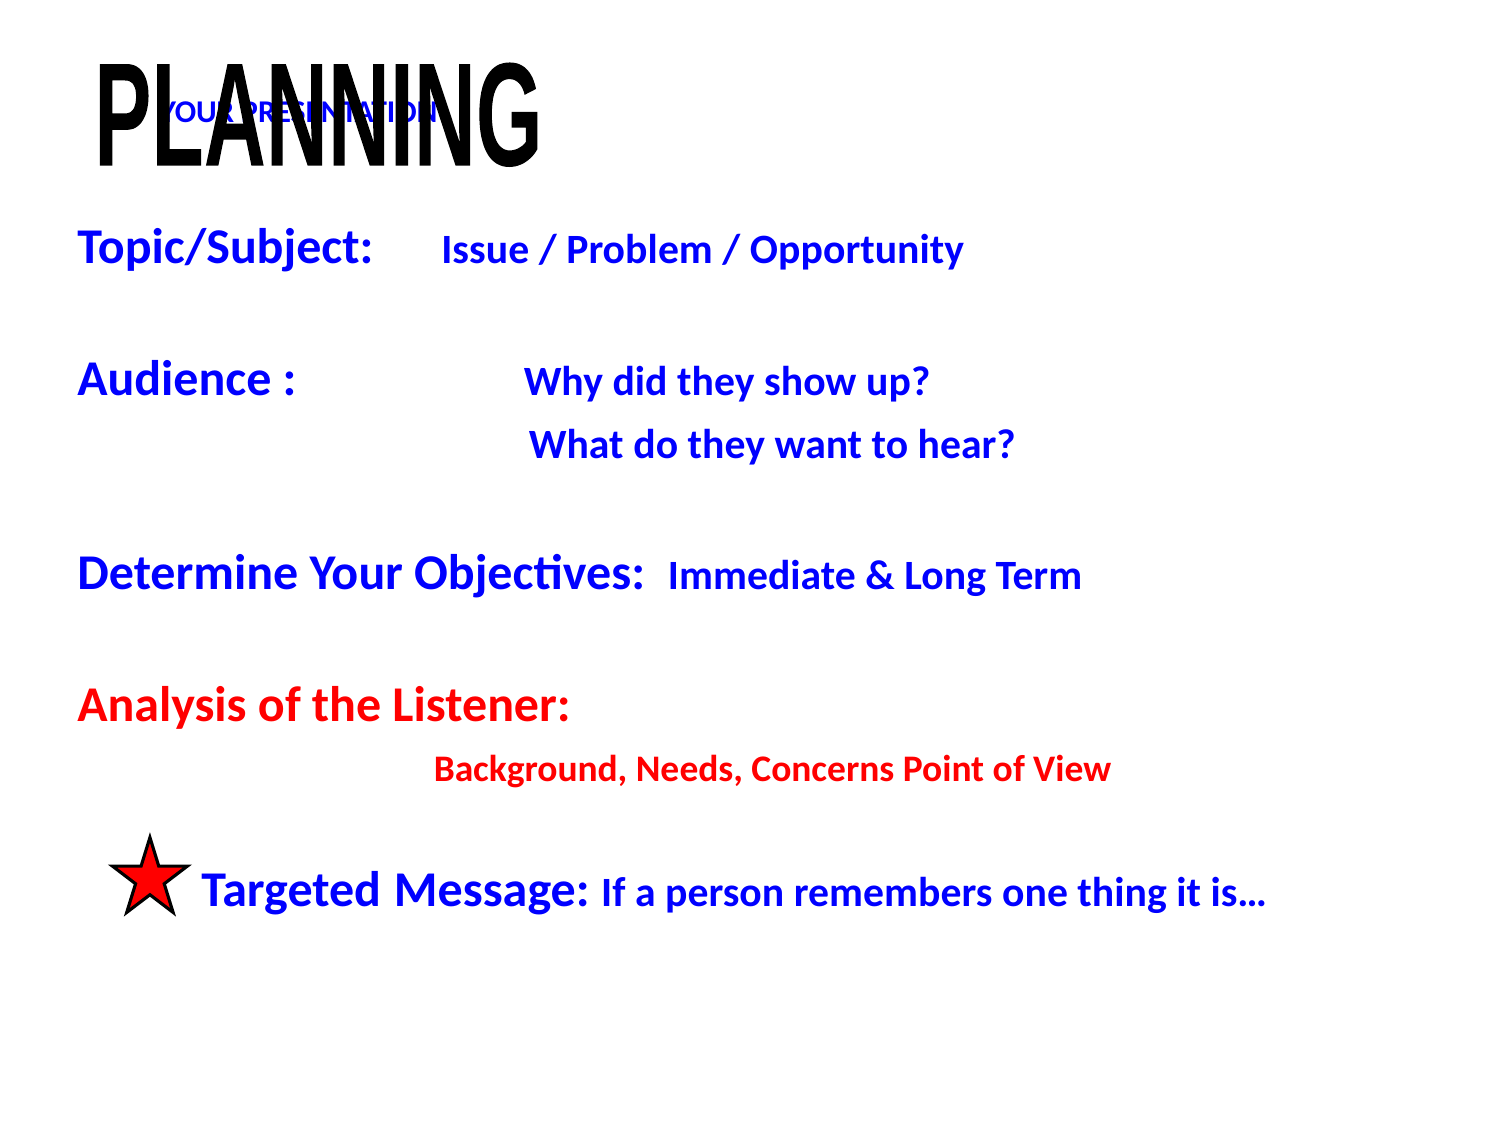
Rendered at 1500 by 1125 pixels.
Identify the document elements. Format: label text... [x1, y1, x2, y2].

list Topic/Subject: Issue / Problem / Opportunity Audience : Why did they show up? What do they want to hear? Determine Your Objectives: Immediate & Long Term Analysis of the Listener: Background, Needs, Concerns Point of View Targeted Message: If a person remembers one thing it is… [62, 212, 1288, 726]
text_box [112, 837, 188, 913]
title Your Presentation [87, 45, 1425, 175]
